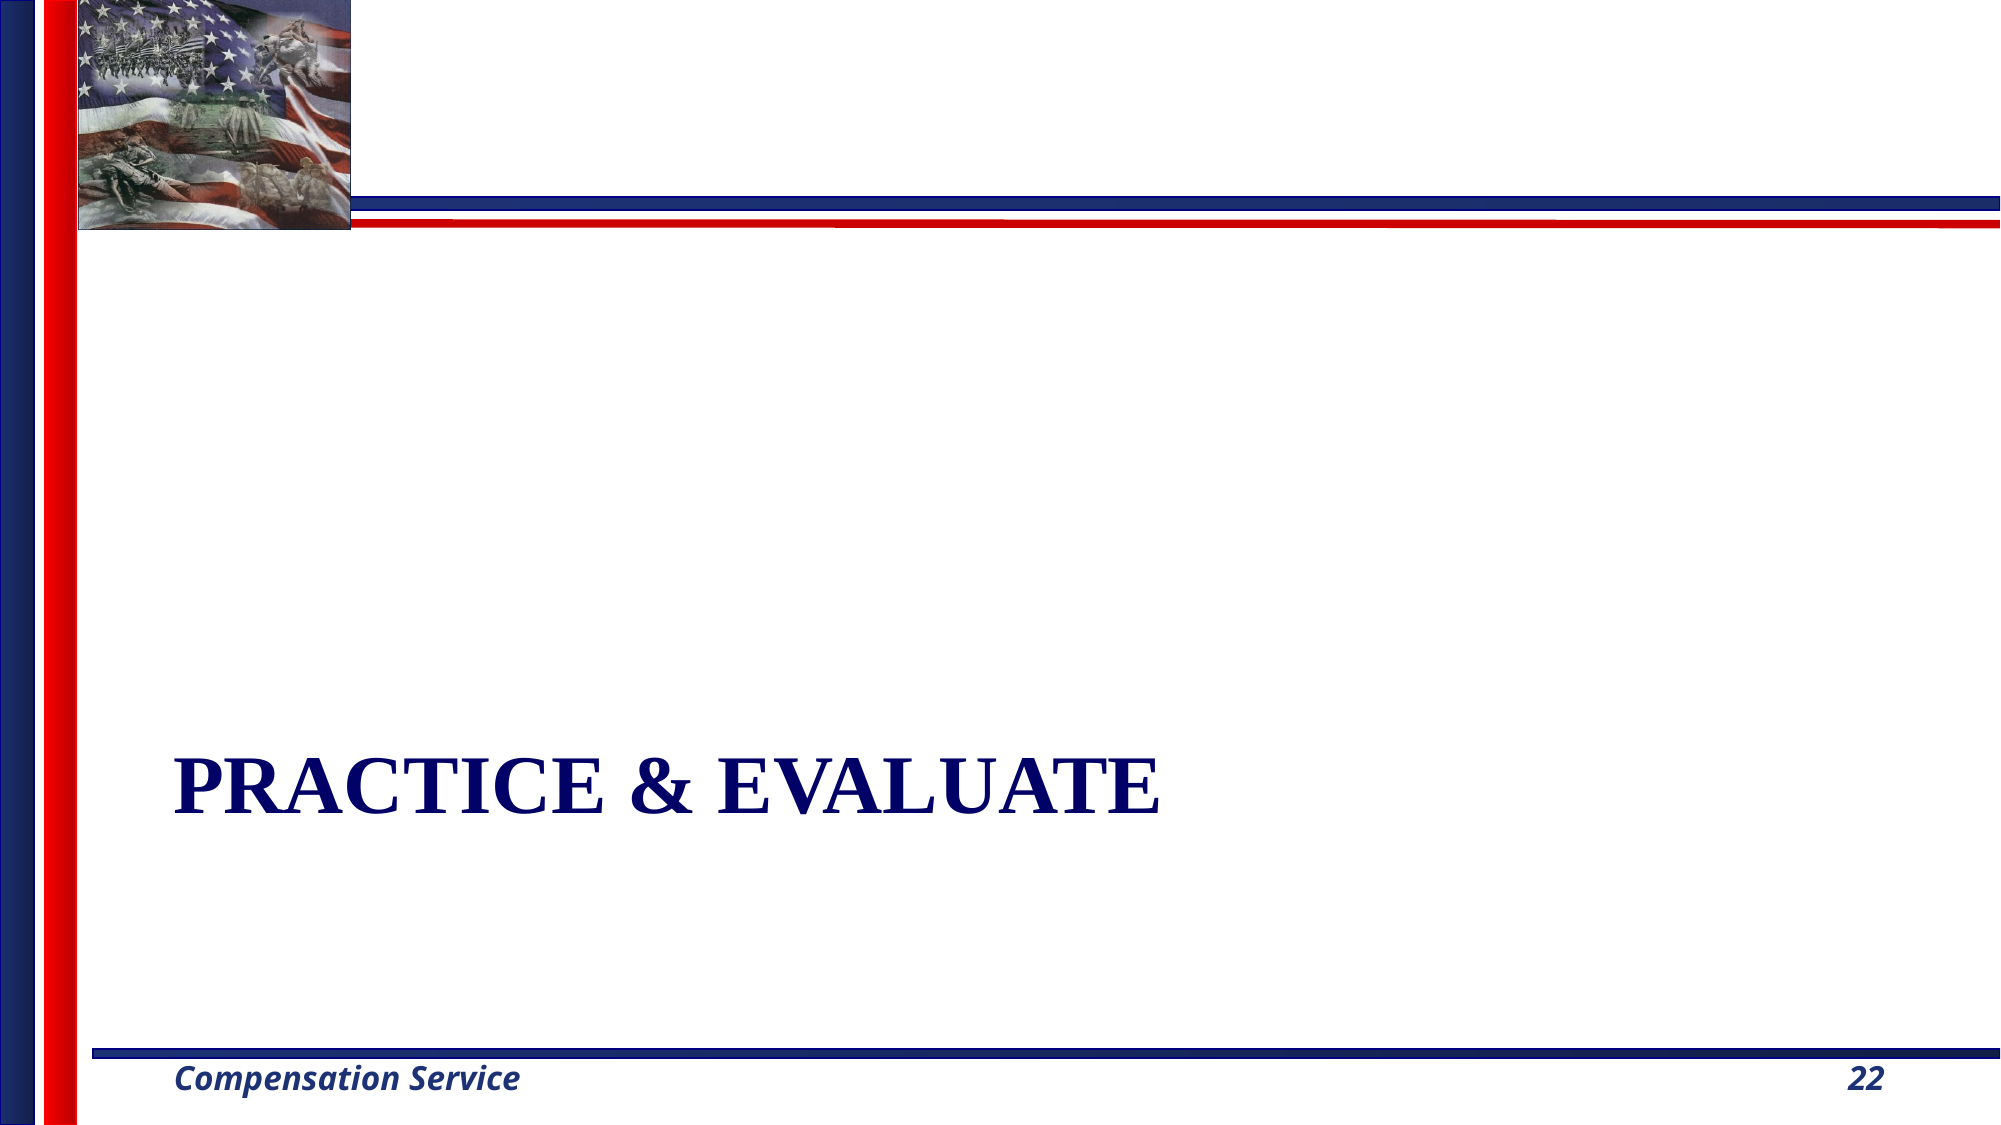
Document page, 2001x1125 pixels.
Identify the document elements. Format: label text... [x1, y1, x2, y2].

picture [78, 0, 351, 230]
title Practice & evaluate [157, 722, 1859, 947]
slide_number 22 [1733, 1042, 2000, 1118]
